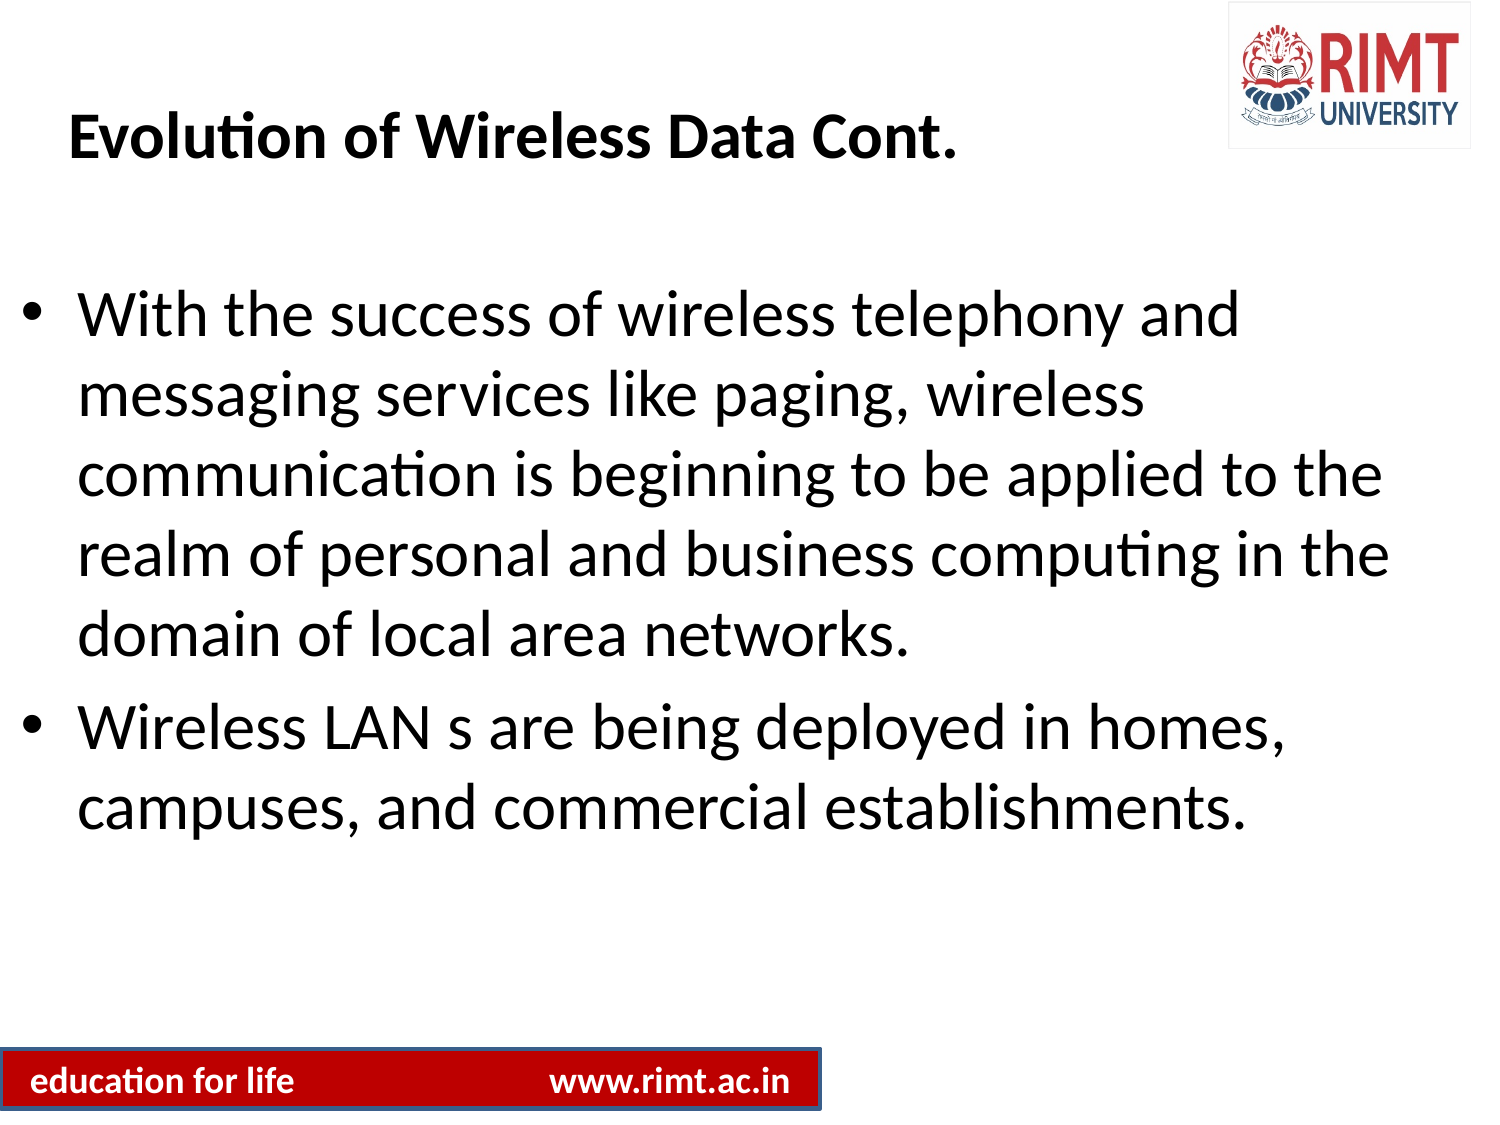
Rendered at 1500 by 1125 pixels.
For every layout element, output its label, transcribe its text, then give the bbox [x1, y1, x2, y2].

picture [1227, 1, 1471, 149]
list With the success of wireless telephony and messaging services like paging, wireless communication is beginning to be applied to the realm of personal and business computing in the domain of local area networks. Wireless LAN s are being deployed in homes, campuses, and commercial establishments. [5, 262, 1500, 1005]
title Evolution of Wireless Data Cont. [53, 19, 1479, 244]
text_box education for life www.rimt.ac.in [0, 1047, 822, 1111]
